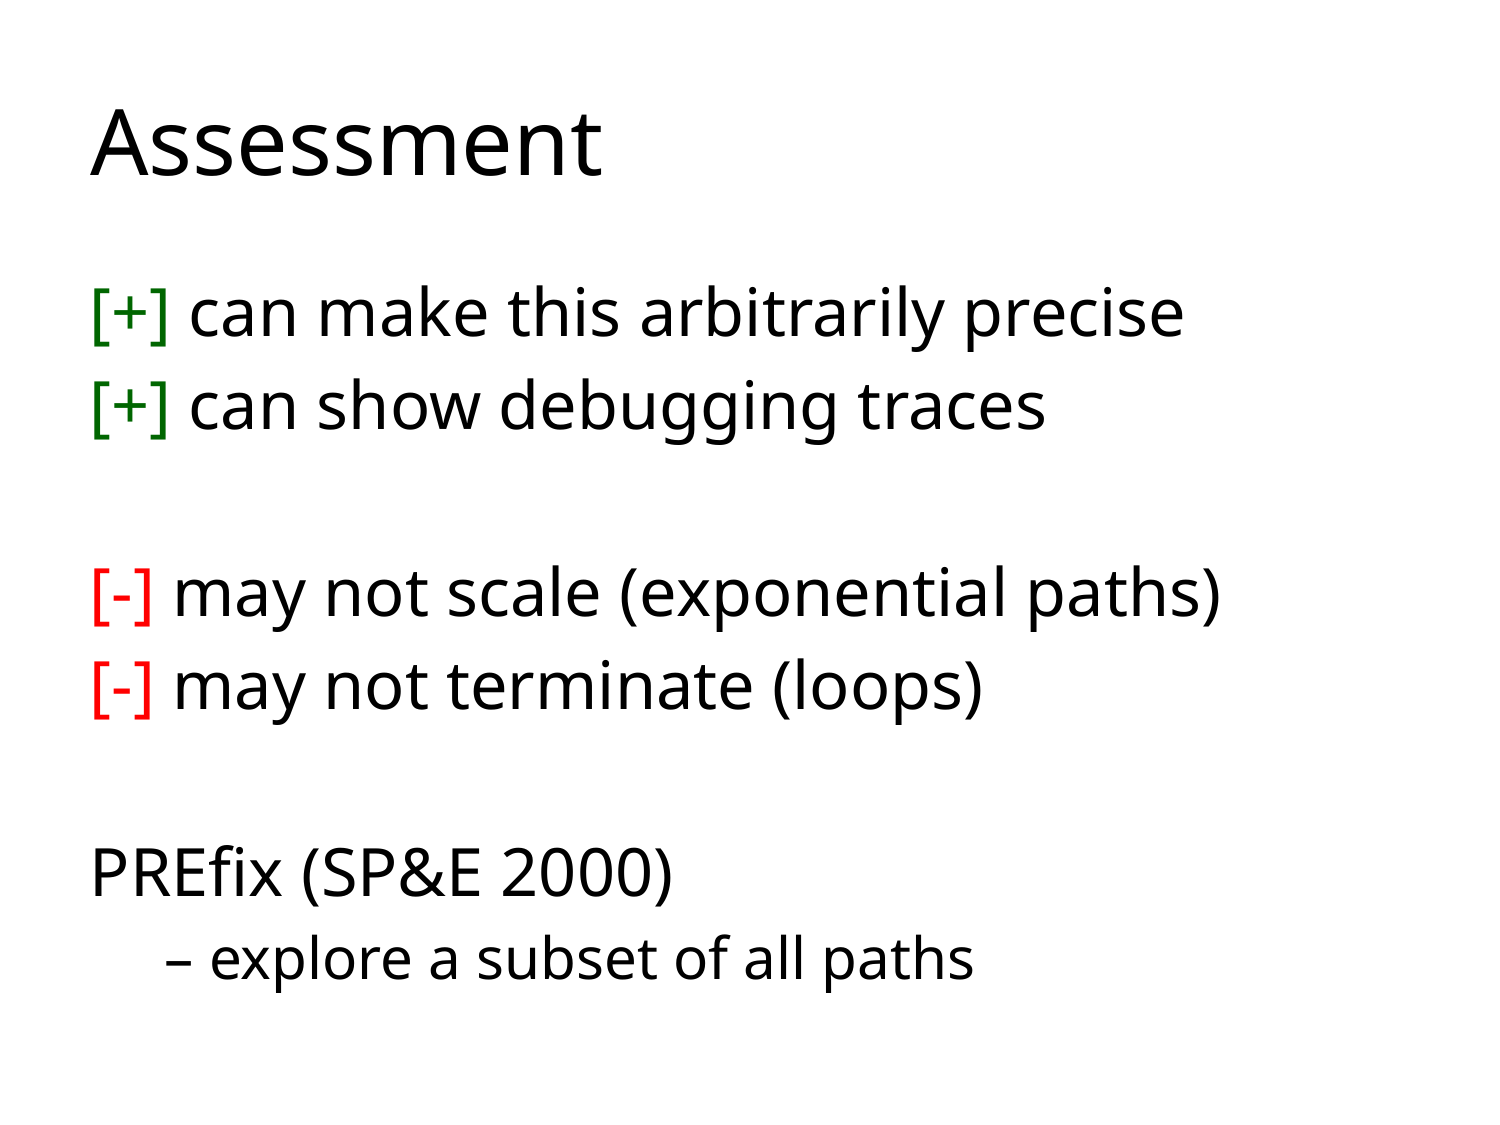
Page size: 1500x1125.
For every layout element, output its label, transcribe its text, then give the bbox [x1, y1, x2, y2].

text_box [+] can make this arbitrarily precise [+] can show debugging traces [-] may not scale (exponential paths) [-] may not terminate (loops) PREfix (SP&E 2000) – explore a subset of all paths [74, 262, 1425, 1005]
title Assessment [74, 44, 1426, 233]
